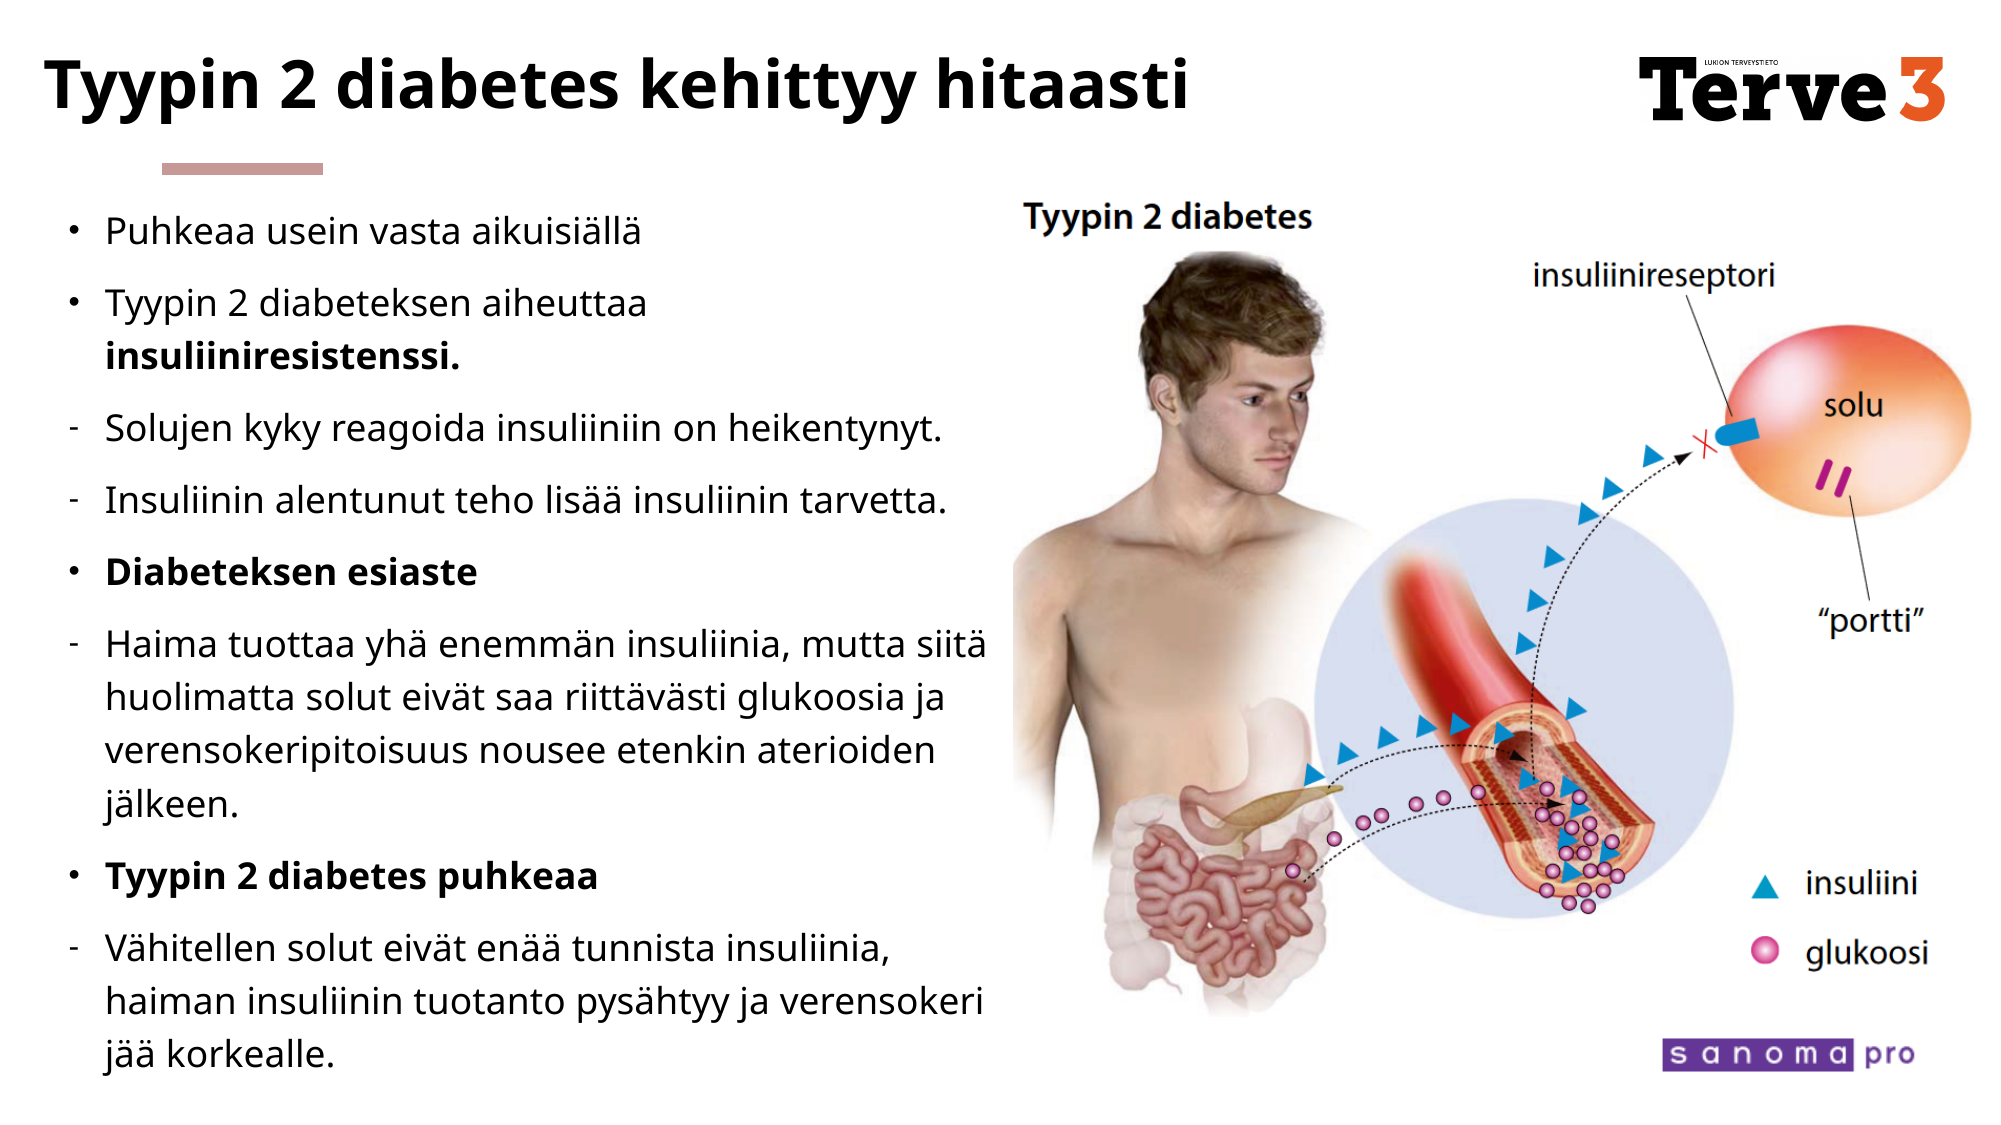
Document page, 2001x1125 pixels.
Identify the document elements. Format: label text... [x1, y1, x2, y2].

list Puhkeaa usein vasta aikuisiällä Tyypin 2 diabeteksen aiheuttaa insuliiniresistenssi. Solujen kyky reagoida insuliiniin on heikentynyt. Insuliinin alentunut teho lisää insuliinin tarvetta. Diabeteksen esiaste Haima tuottaa yhä enemmän insuliinia, mutta siitä huolimatta solut eivät saa riittävästi glukoosia ja verensokeripitoisuus nousee etenkin aterioiden jälkeen. Tyypin 2 diabetes puhkeaa Vähitellen solut eivät enää tunnista insuliinia, haiman insuliinin tuotanto pysähtyy ja verensokeri jää korkealle. [53, 190, 1022, 1091]
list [1013, 190, 1976, 1017]
title Tyypin 2 diabetes kehittyy hitaasti [28, 34, 1777, 157]
picture [1621, 1017, 1947, 1097]
picture [1636, 54, 1947, 125]
